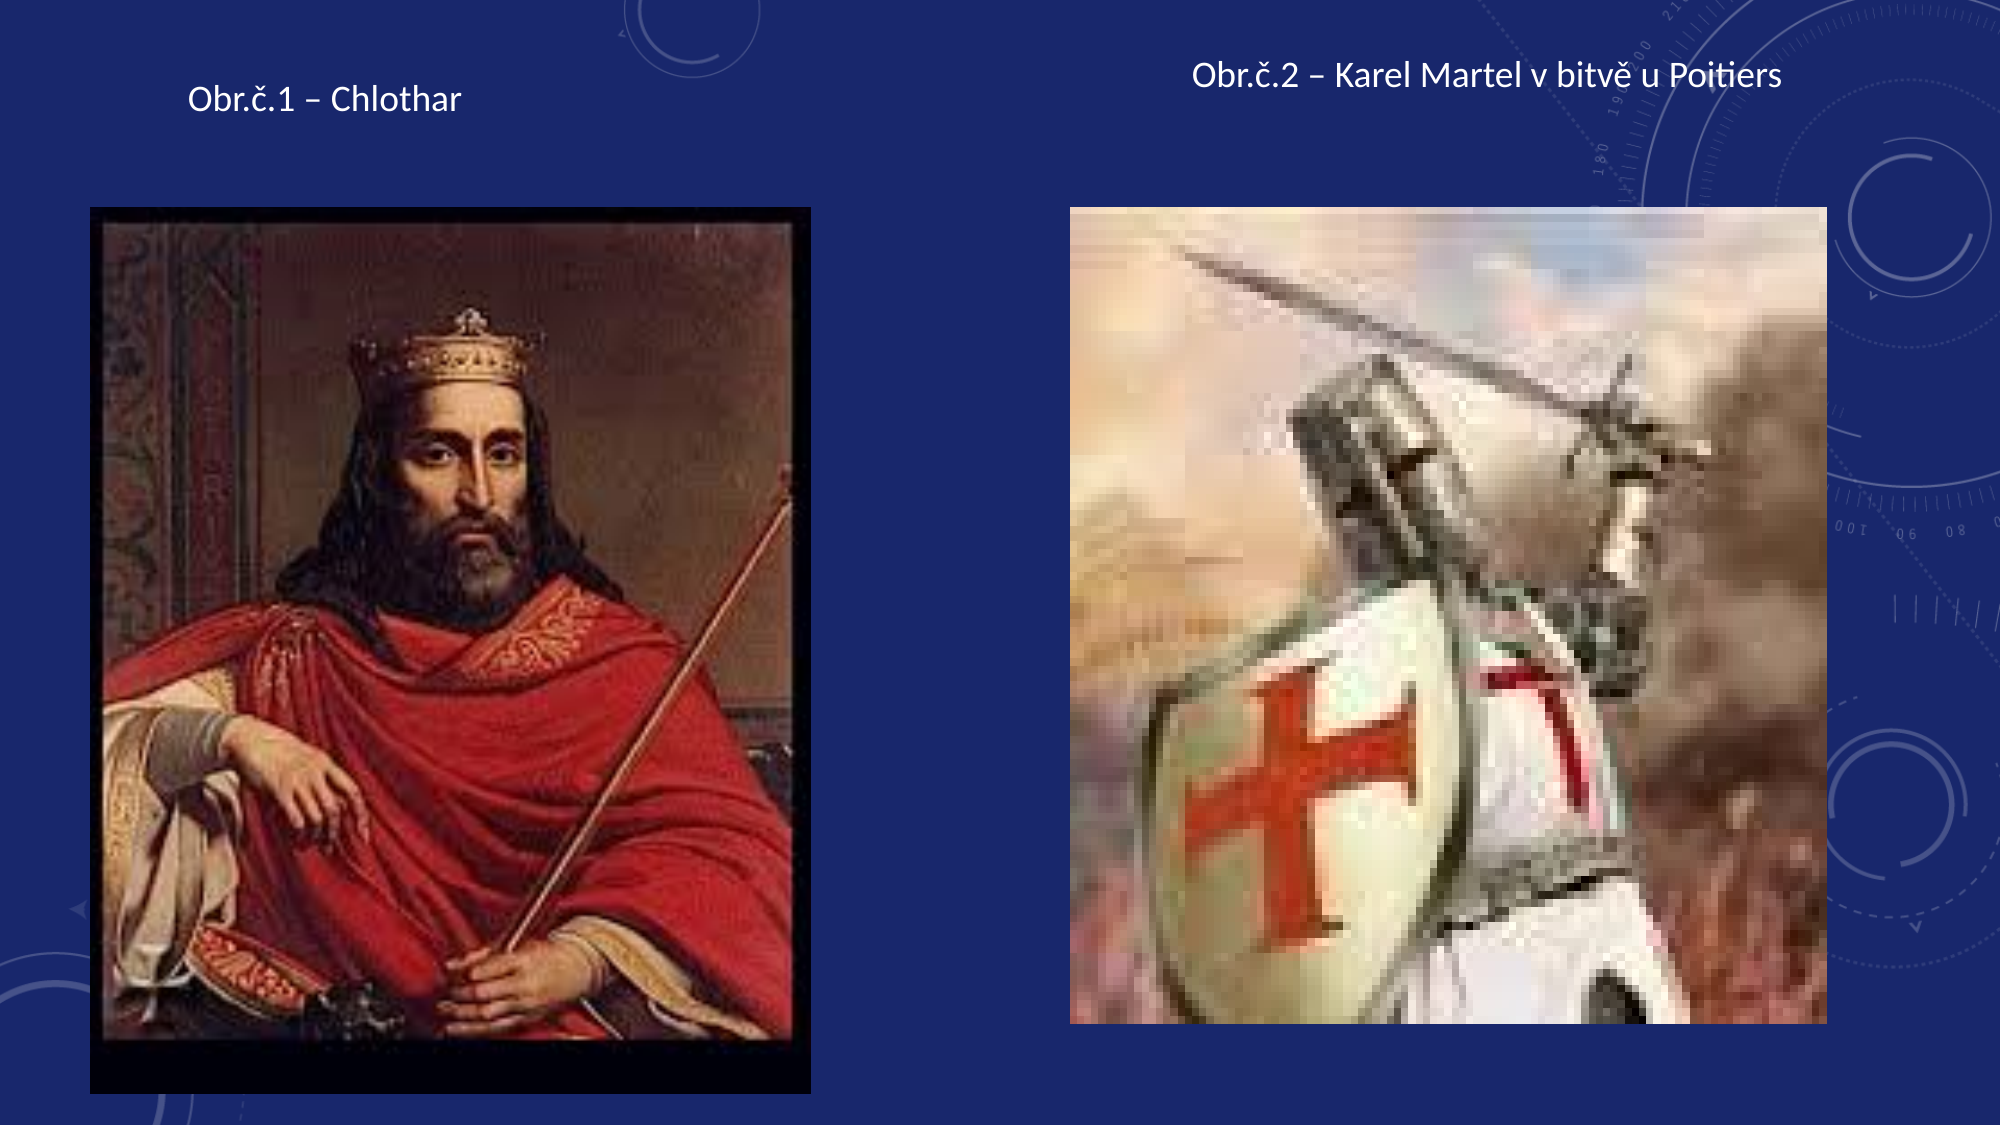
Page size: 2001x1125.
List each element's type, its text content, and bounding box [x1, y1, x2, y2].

picture [0, 0, 2000, 1125]
text_box Obr.č.1 – Chlothar [173, 66, 563, 127]
text_box Obr.č.2 – Karel Martel v bitvě u Poitiers [1177, 42, 1804, 103]
